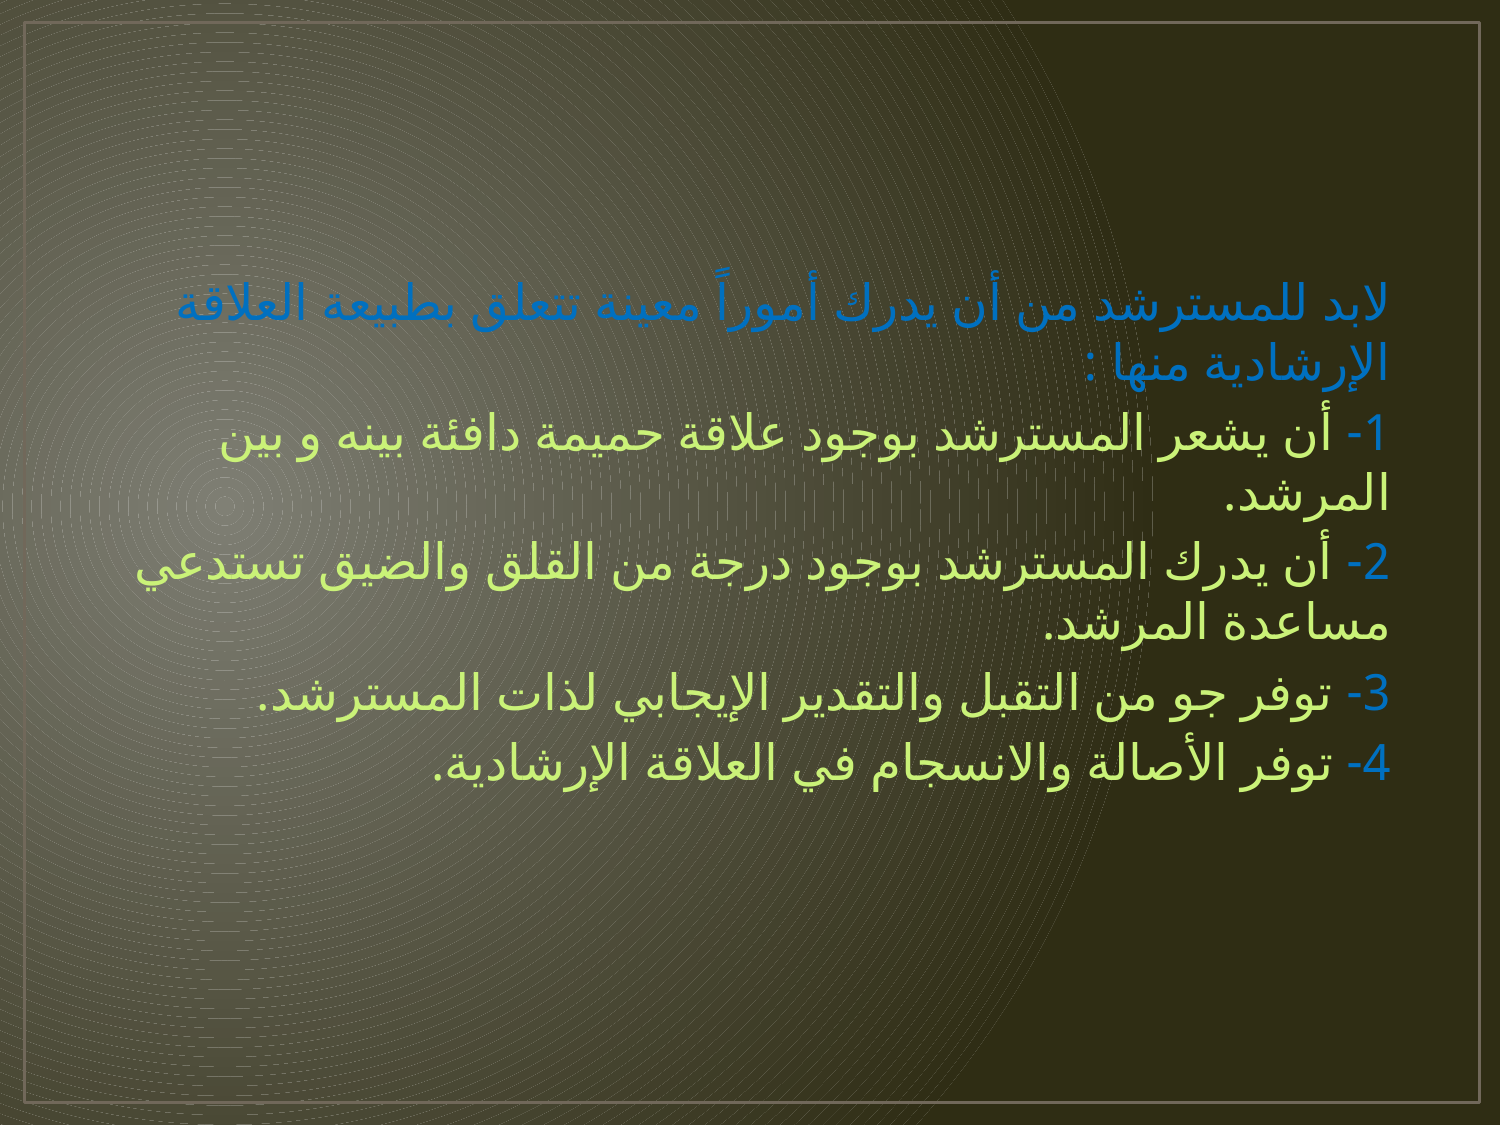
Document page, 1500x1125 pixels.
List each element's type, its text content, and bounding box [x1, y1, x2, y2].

list لابد للمسترشد من أن يدرك أموراً معينة تتعلق بطبيعة العلاقة الإرشادية منها : 1- أن يشعر المسترشد بوجود علاقة حميمة دافئة بينه و بين المرشد. 2- أن يدرك المسترشد بوجود درجة من القلق والضيق تستدعي مساعدة المرشد. 3- توفر جو من التقبل والتقدير الإيجابي لذات المسترشد. 4- توفر الأصالة والانسجام في العلاقة الإرشادية. [75, 262, 1425, 1005]
